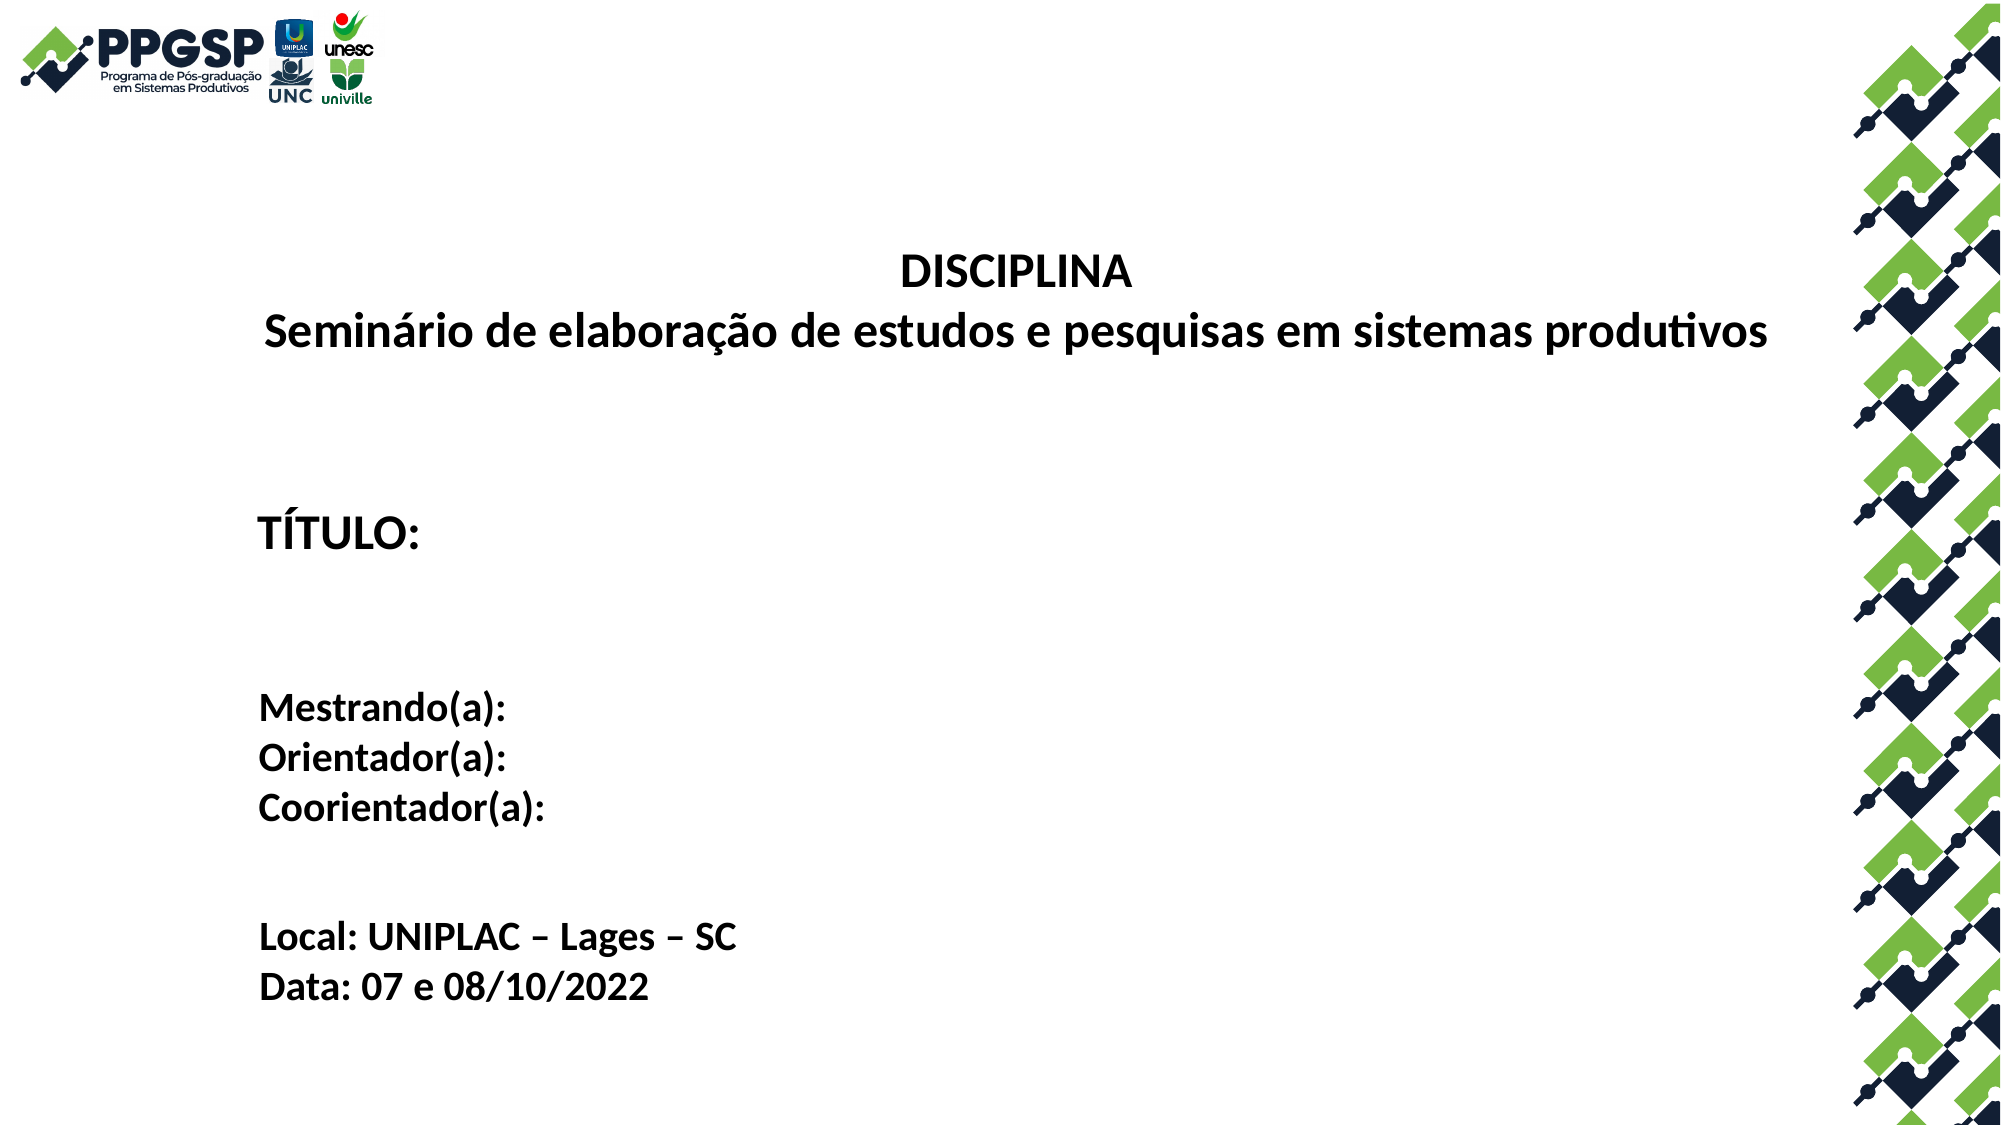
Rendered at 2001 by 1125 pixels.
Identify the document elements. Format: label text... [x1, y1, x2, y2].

text_box Local: UNIPLAC – Lages – SC Data: 07 e 08/10/2022 [244, 901, 753, 1017]
text_box DISCIPLINA Seminário de elaboração de estudos e pesquisas em sistemas produtivos [249, 230, 1796, 365]
text_box TÍTULO: [243, 492, 448, 567]
text_box Mestrando(a): Orientador(a): Coorientador(a): [243, 672, 571, 837]
picture [20, 10, 385, 104]
picture [322, 59, 372, 104]
